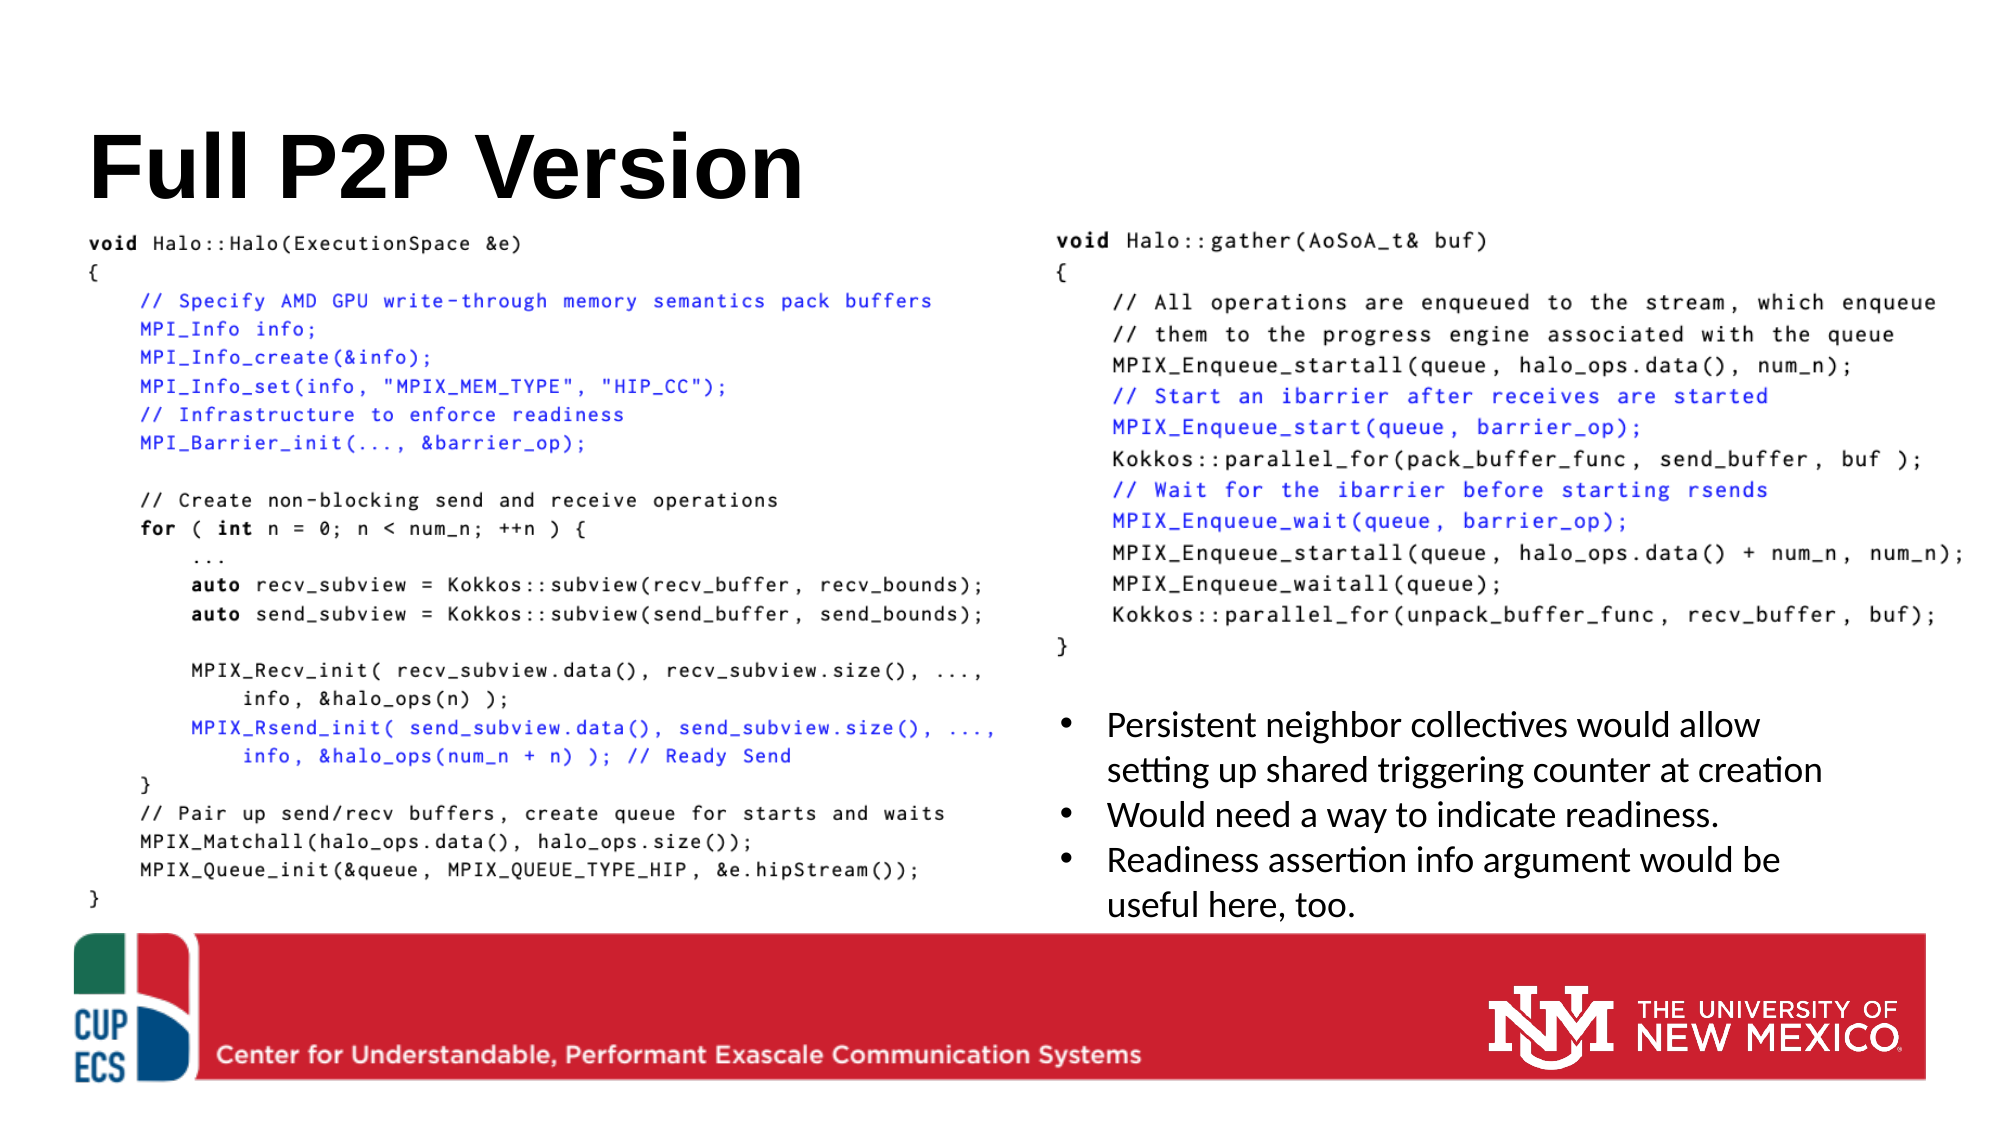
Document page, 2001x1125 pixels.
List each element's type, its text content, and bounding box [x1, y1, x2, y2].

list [1046, 224, 2000, 680]
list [73, 224, 1046, 925]
text_box Persistent neighbor collectives would allow setting up shared triggering counter at creation Would need a way to indicate readiness. Readiness assertion info argument would be useful here, too. [1045, 692, 1883, 978]
title Full P2P Version [73, 59, 1926, 224]
